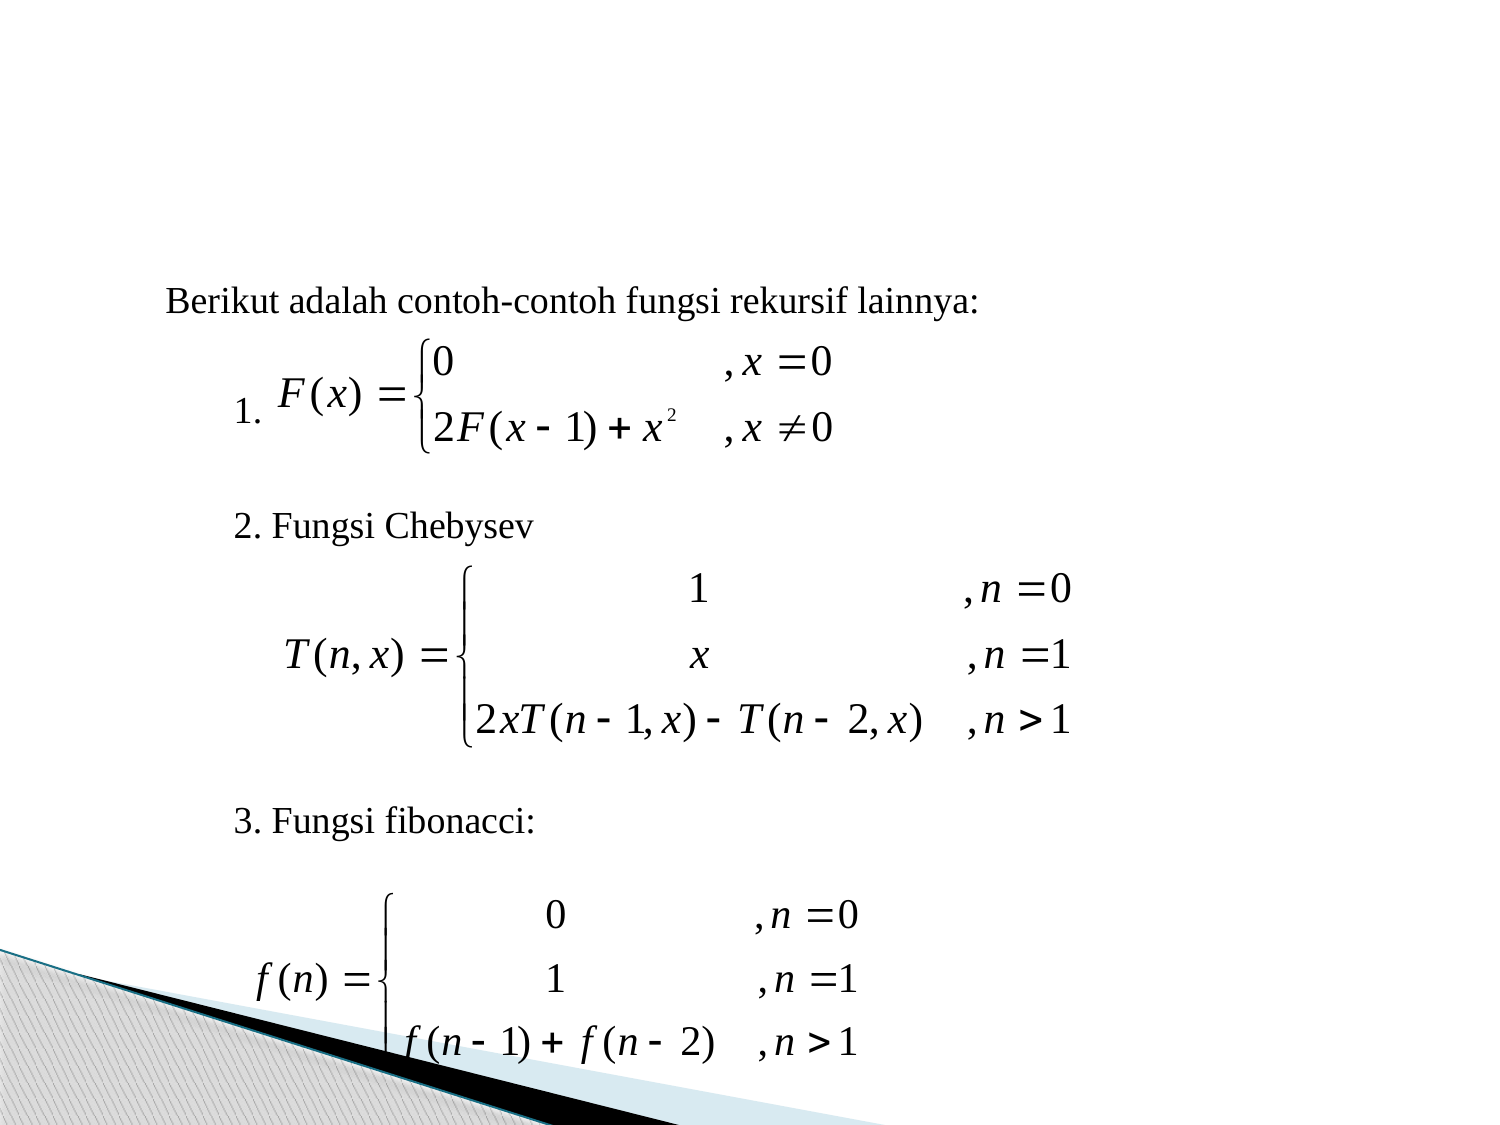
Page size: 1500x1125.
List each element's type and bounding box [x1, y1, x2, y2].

list [165, 278, 1500, 1090]
